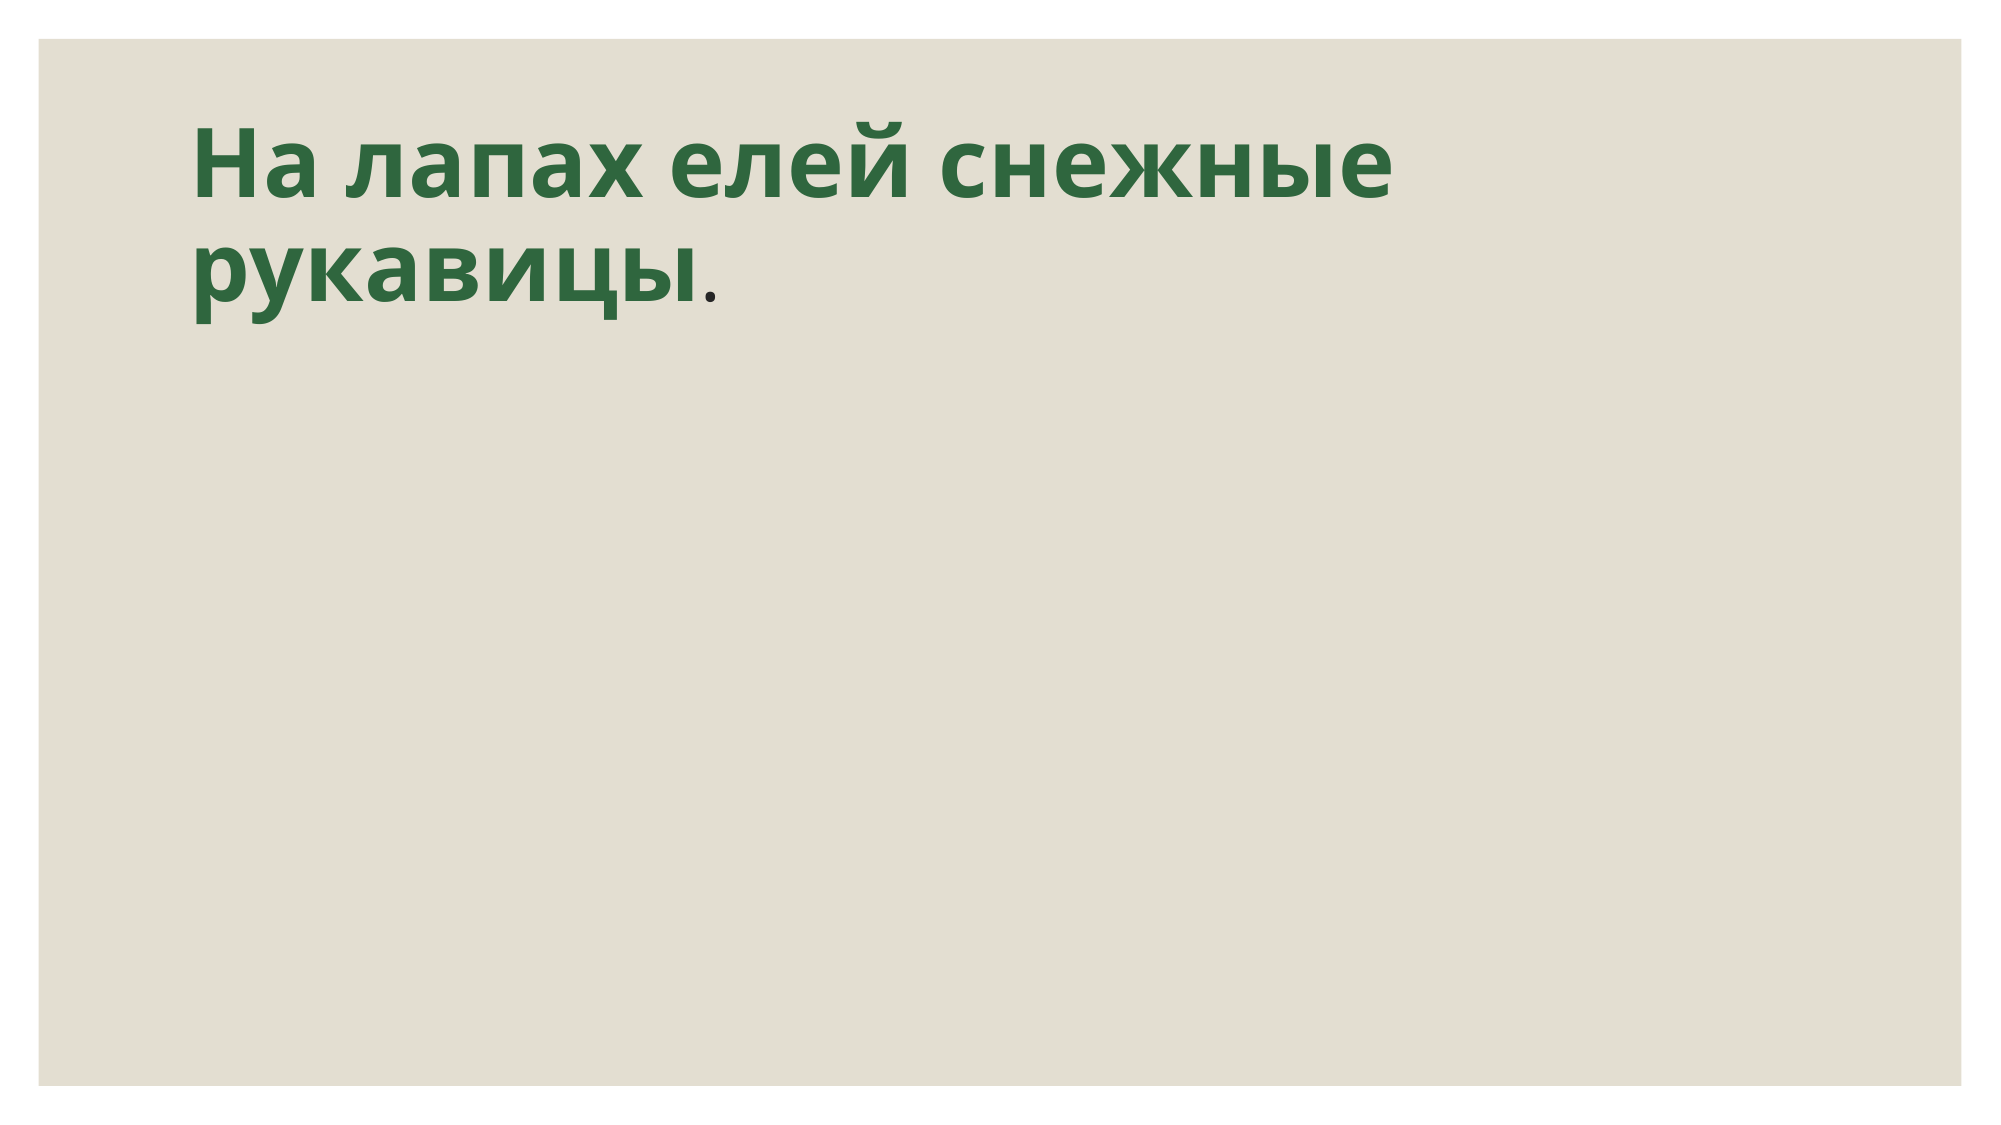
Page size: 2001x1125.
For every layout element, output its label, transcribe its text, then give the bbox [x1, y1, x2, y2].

title На лапах елей снежные рукавицы. [174, 105, 1825, 331]
